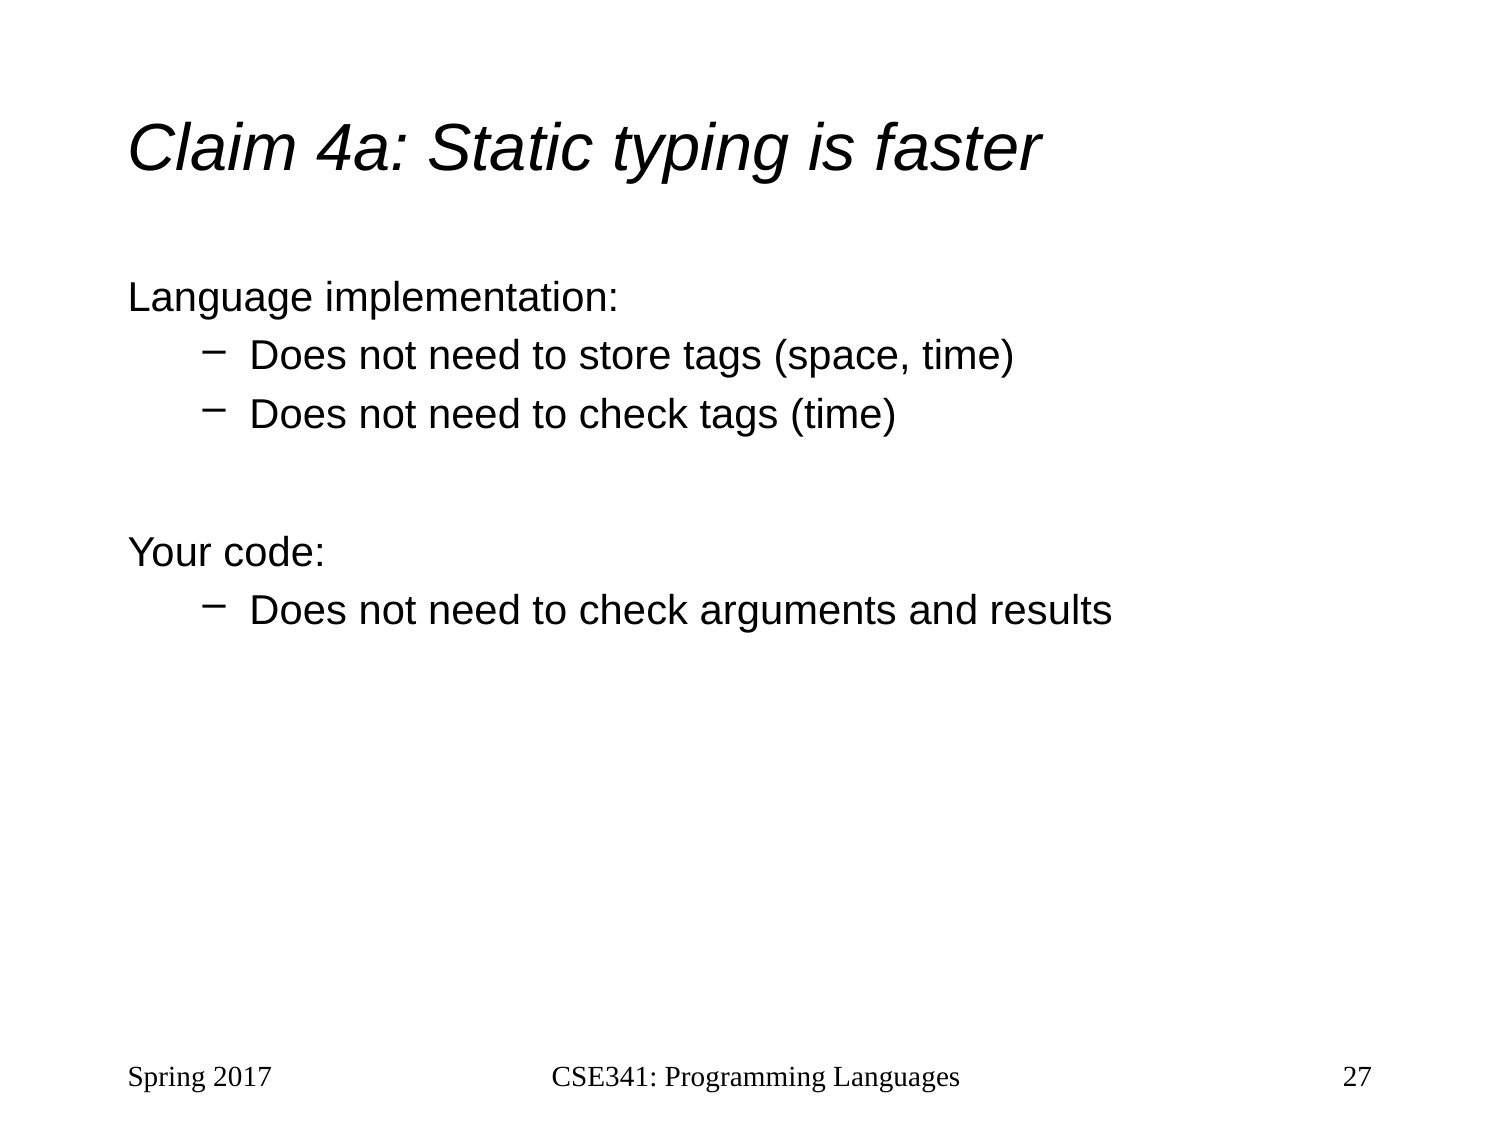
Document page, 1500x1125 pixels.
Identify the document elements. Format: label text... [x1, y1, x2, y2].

title Claim 4a: Static typing is faster [112, 49, 1388, 238]
footer CSE341: Programming Languages [474, 1049, 1038, 1125]
slide_number 27 [1074, 1049, 1388, 1125]
list Language implementation: Does not need to store tags (space, time) Does not need to check tags (time) Your code: Does not need to check arguments and results [112, 262, 1388, 1001]
slide_number Spring 2017 [112, 1049, 426, 1125]
